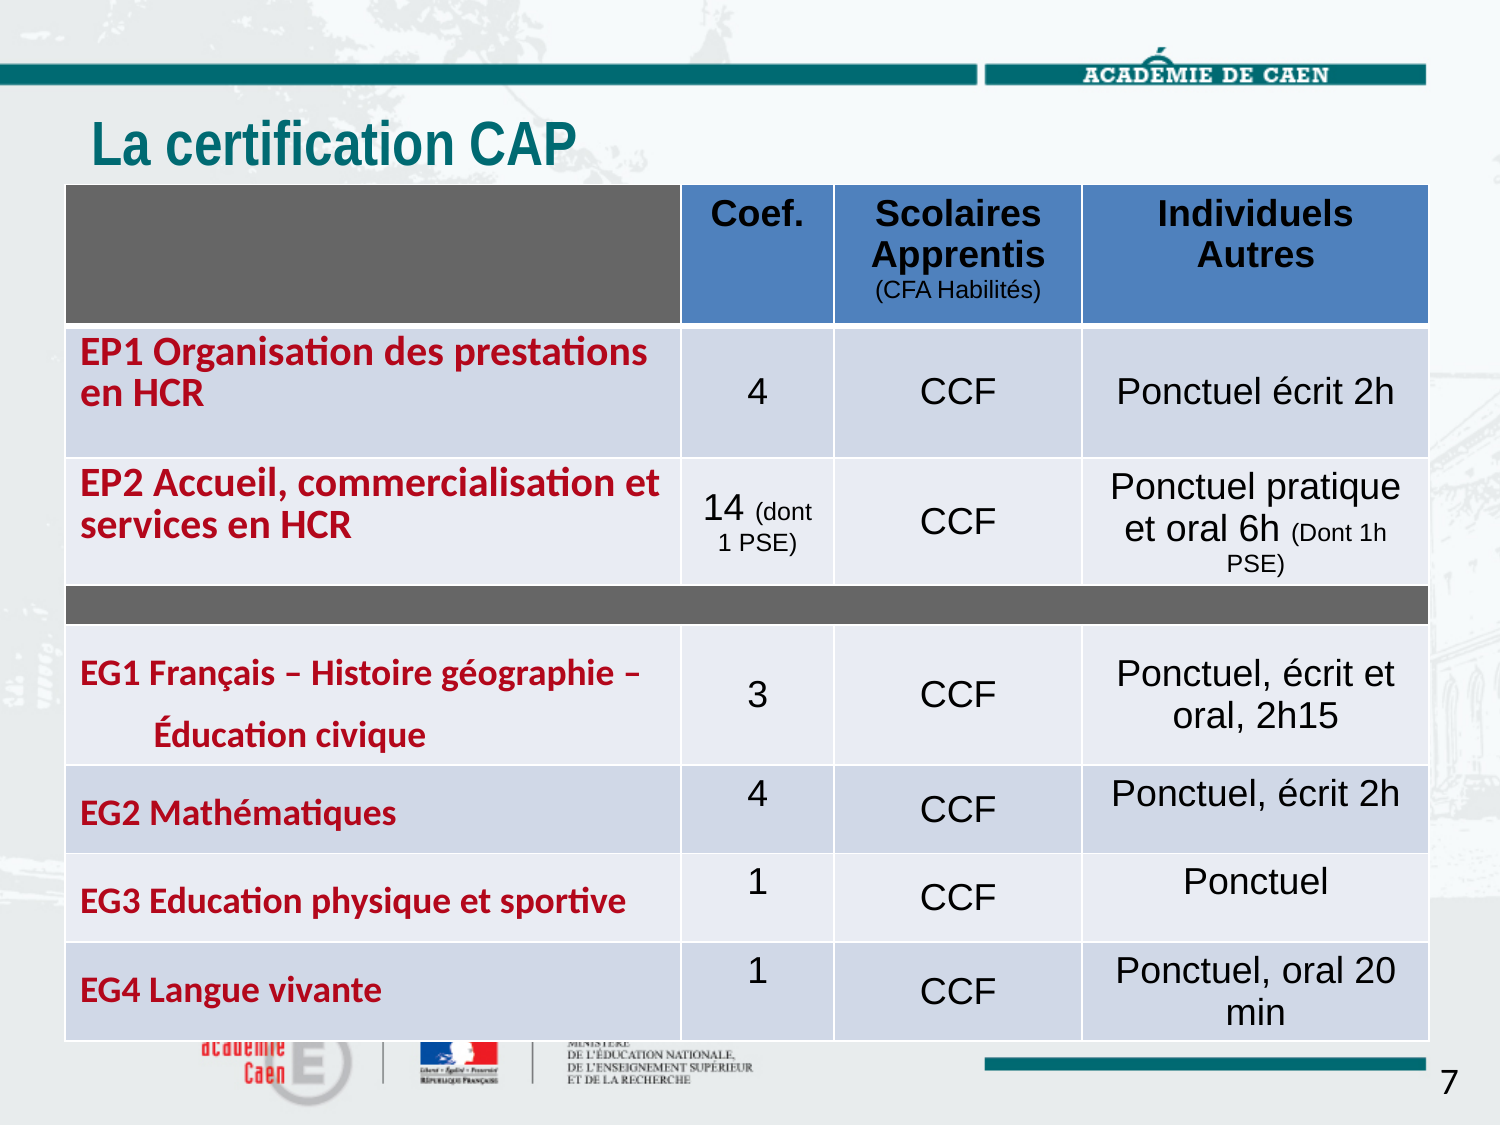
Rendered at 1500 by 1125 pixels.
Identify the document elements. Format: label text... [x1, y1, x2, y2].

table_header [66, 185, 680, 323]
slide_number 7 [1425, 1050, 1481, 1080]
table_cell CCF [835, 766, 1081, 853]
table_cell CCF [835, 943, 1081, 1040]
table_cell Ponctuel écrit 2h [1083, 329, 1428, 457]
table_cell 4 [682, 766, 833, 853]
table_cell EP2 Accueil, commercialisation et services en HCR [66, 459, 680, 584]
picture [0, 0, 1500, 1125]
table_cell 3 [682, 626, 833, 764]
table_cell CCF [835, 329, 1081, 457]
table_cell Ponctuel, oral 20 min [1083, 943, 1428, 1040]
table_cell Ponctuel, écrit 2h [1083, 766, 1428, 853]
table_cell 14 (dont 1 PSE) [682, 459, 833, 584]
table_header Coef. [682, 185, 833, 323]
table_cell EG4 Langue vivante [66, 943, 680, 1040]
table_cell 1 [682, 943, 833, 1040]
table_cell Ponctuel [1083, 854, 1428, 941]
table_cell 1 [682, 854, 833, 941]
table_cell EP1 Organisation des prestations en HCR [66, 329, 680, 457]
table_header Scolaires Apprentis (CFA Habilités) [835, 185, 1081, 323]
table_cell CCF [835, 854, 1081, 941]
title La certification CAP [76, 90, 1427, 184]
table_cell EG3 Education physique et sportive [66, 854, 680, 941]
table_cell EG2 Mathématiques [66, 766, 680, 853]
table_header Individuels Autres [1083, 185, 1428, 323]
table_cell [66, 586, 1428, 624]
table_cell Ponctuel, écrit et oral, 2h15 [1083, 626, 1428, 764]
table_cell Ponctuel pratique et oral 6h (Dont 1h PSE) [1083, 459, 1428, 584]
table_cell CCF [835, 459, 1081, 584]
table_cell EG1 Français – Histoire géographie – Éducation civique [66, 626, 680, 764]
table_cell CCF [835, 626, 1081, 764]
table_cell 4 [682, 329, 833, 457]
